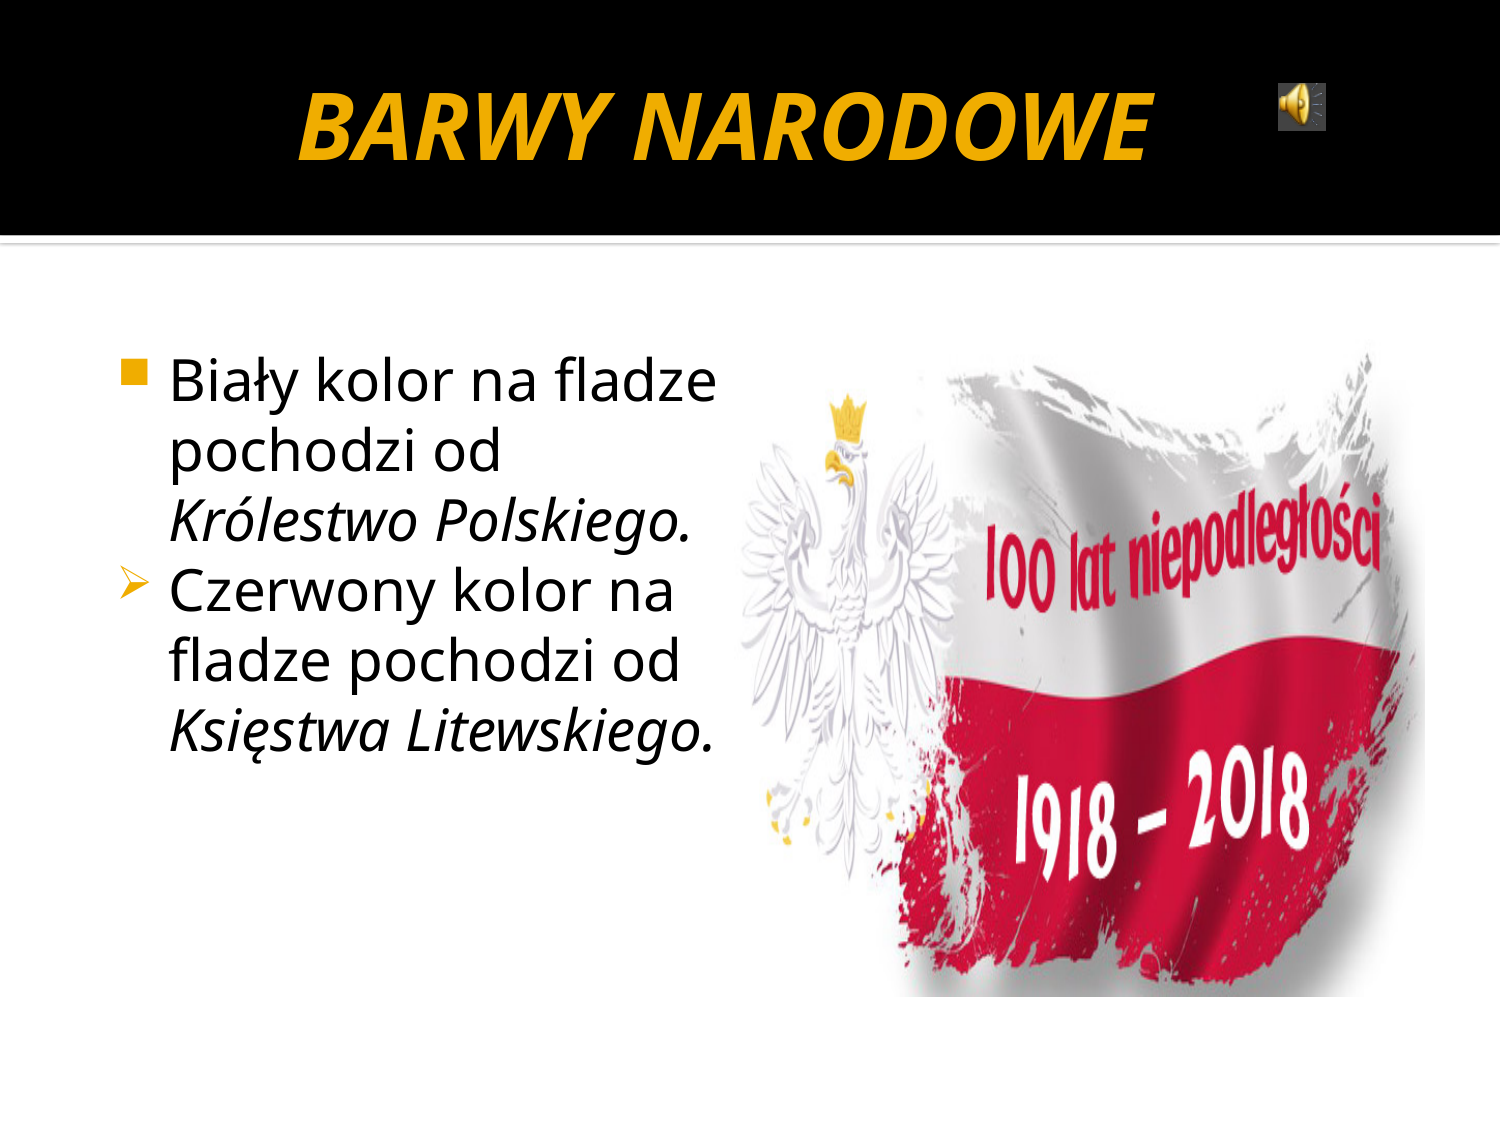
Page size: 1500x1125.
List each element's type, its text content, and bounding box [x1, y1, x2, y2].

title BARWY NARODOWE [281, 35, 1184, 211]
list Biały kolor na fladze pochodzi od Królestwo Polskiego. Czerwony kolor na fladze pochodzi od Księstwa Litewskiego. [82, 328, 745, 1071]
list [726, 339, 1425, 997]
picture [1277, 81, 1328, 133]
